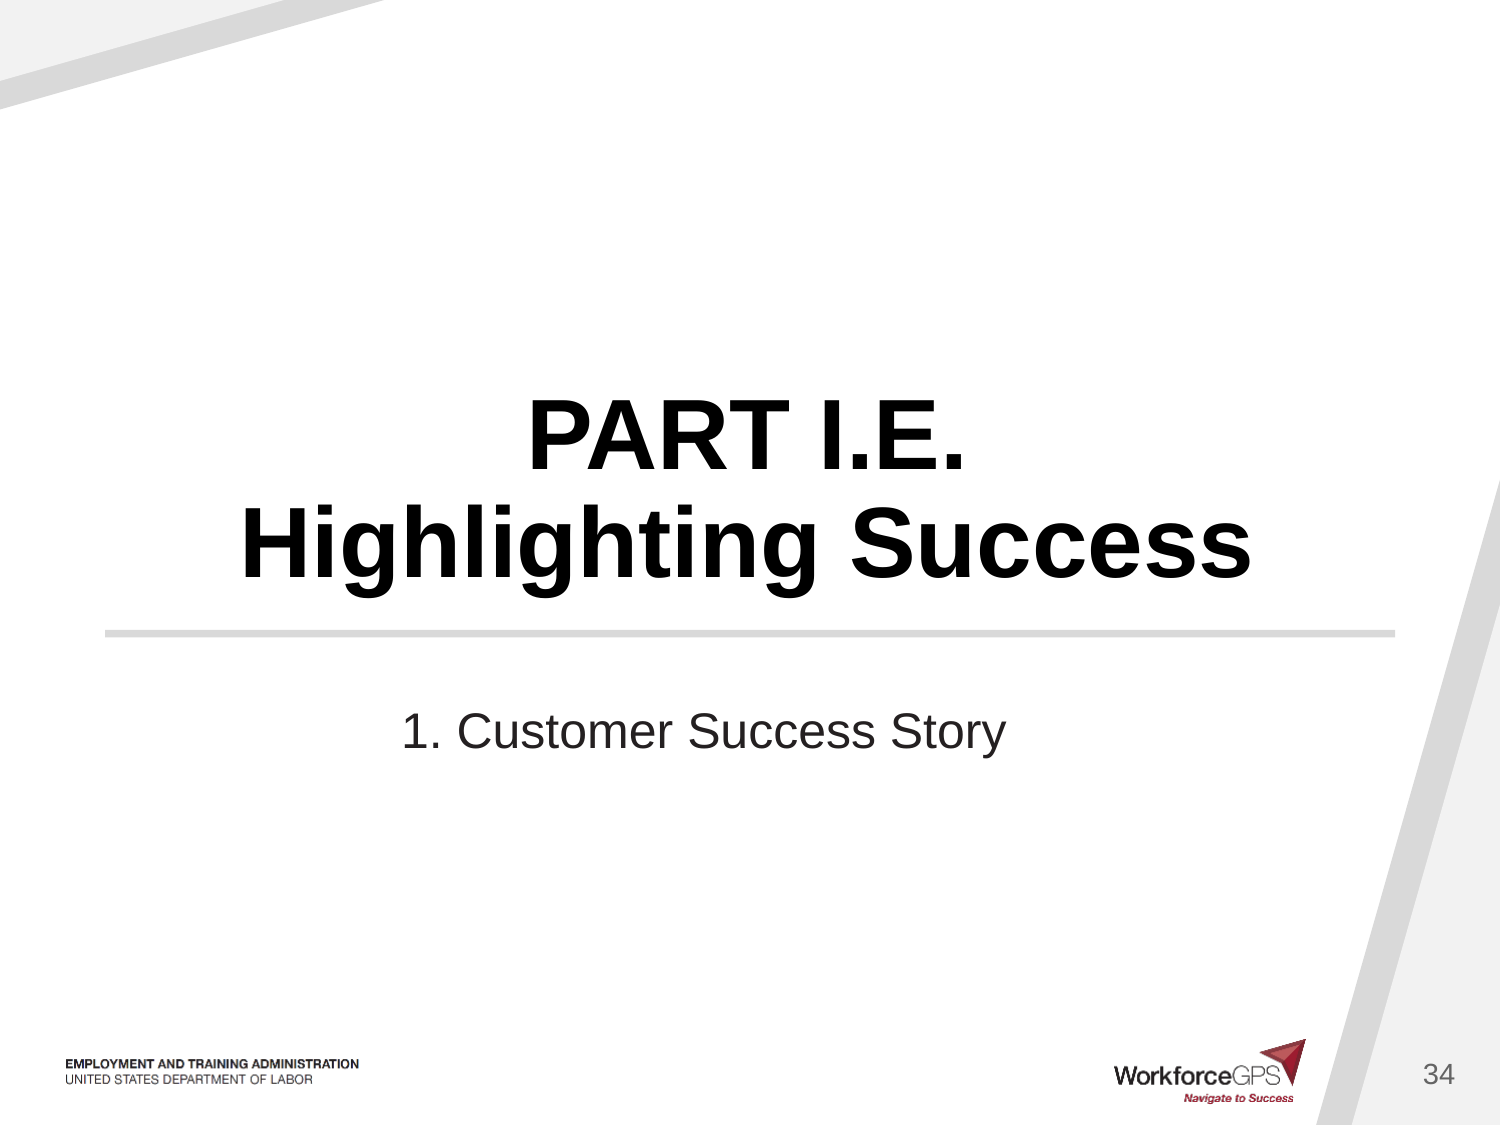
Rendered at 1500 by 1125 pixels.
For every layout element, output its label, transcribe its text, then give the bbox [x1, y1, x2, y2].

title PART I.E. Highlighting Success [102, 138, 1393, 607]
text_box 1. Customer Success Story [372, 690, 1123, 766]
picture [1112, 1038, 1308, 1105]
slide_number 34 [1260, 1042, 1471, 1103]
picture [59, 1053, 370, 1092]
